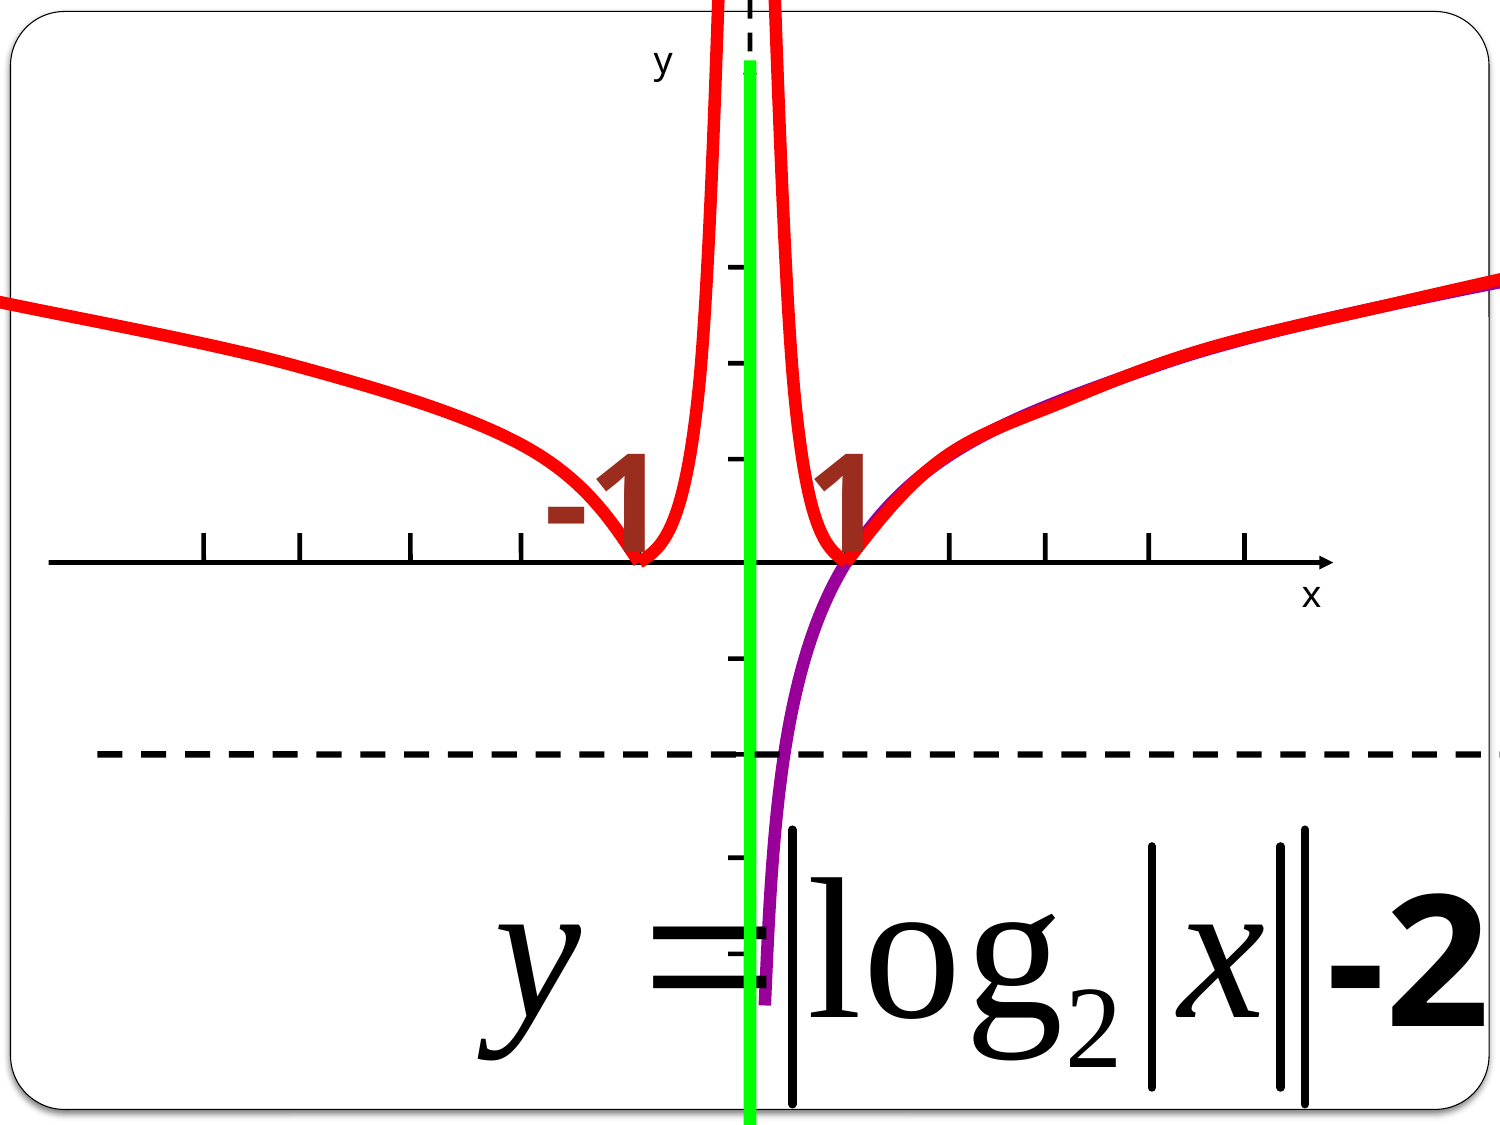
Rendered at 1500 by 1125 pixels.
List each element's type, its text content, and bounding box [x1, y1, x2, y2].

text_box [780, 291, 1500, 780]
text_box y [716, 28, 728, 89]
text_box [655, 0, 719, 490]
text_box [751, 62, 757, 73]
text_box -2 [1349, 836, 1500, 1071]
text_box [774, 0, 832, 407]
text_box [446, 782, 1345, 1125]
text_box [901, 279, 1500, 540]
text_box x [1292, 562, 1380, 623]
text_box -1 [530, 407, 683, 588]
text_box [743, 60, 750, 267]
text_box y [638, 28, 694, 89]
text_box [0, 302, 530, 519]
text_box 1 [791, 407, 901, 588]
